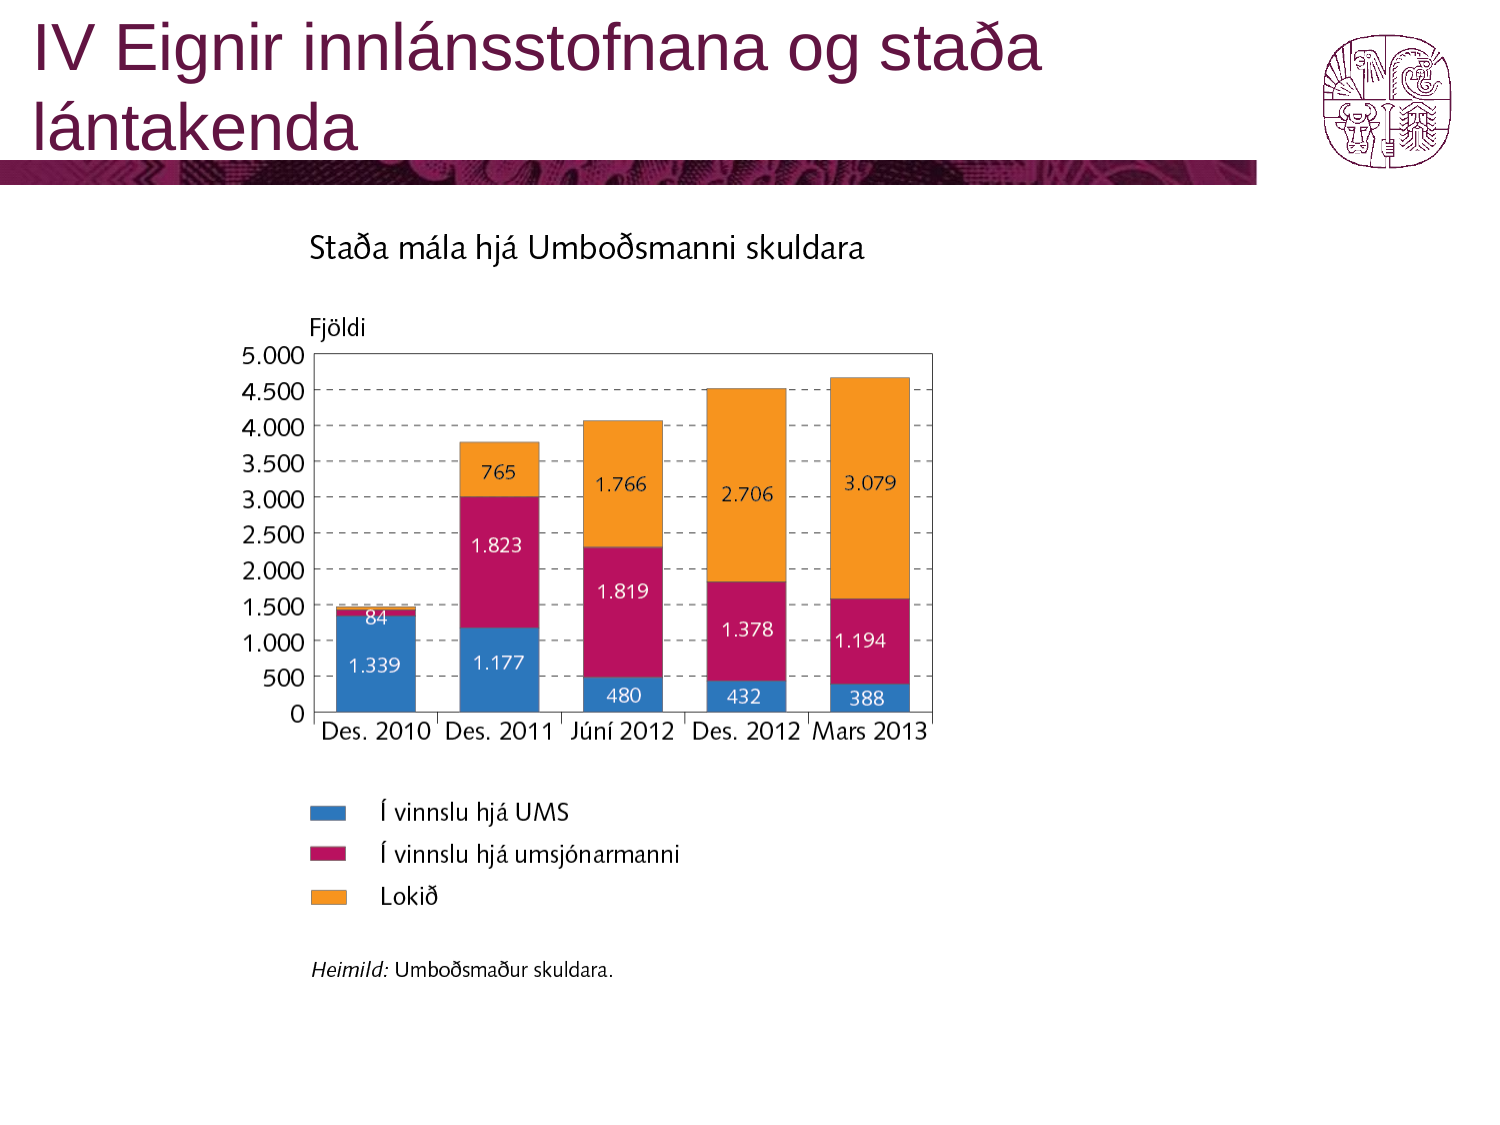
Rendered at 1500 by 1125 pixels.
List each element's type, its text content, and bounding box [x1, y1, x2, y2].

picture [0, 160, 1258, 185]
picture [1316, 31, 1456, 173]
title IV Eignir innlánsstofnana og staða lántakenda [17, 19, 1247, 149]
picture [241, 231, 934, 1012]
